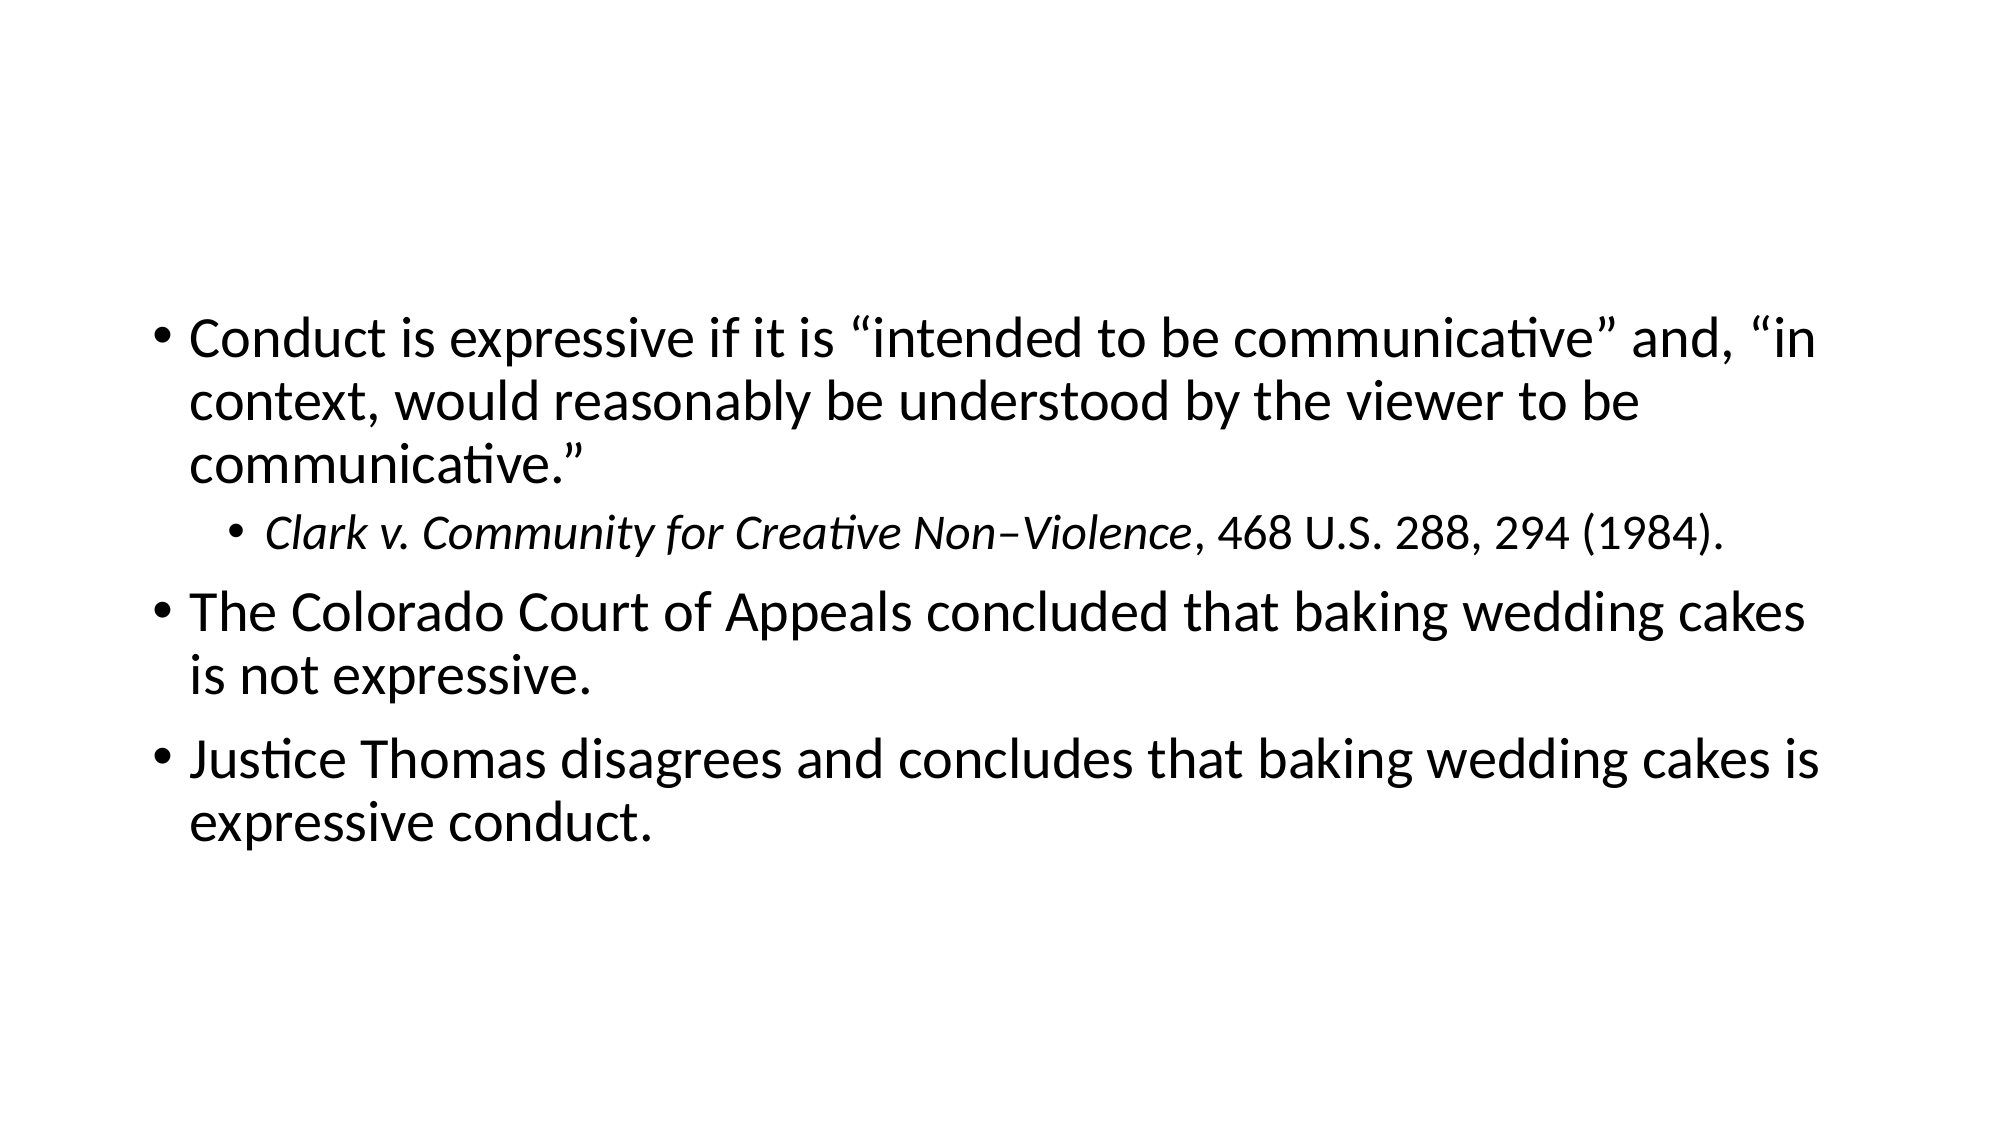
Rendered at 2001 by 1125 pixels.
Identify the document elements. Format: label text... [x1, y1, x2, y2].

list Conduct is expressive if it is “intended to be communicative” and, “in context, would reasonably be understood by the viewer to be communicative.” Clark v. Community for Creative Non–Violence, 468 U.S. 288, 294 (1984). The Colorado Court of Appeals concluded that baking wedding cakes is not expressive. Justice Thomas disagrees and concludes that baking wedding cakes is expressive conduct. [137, 299, 1863, 1014]
